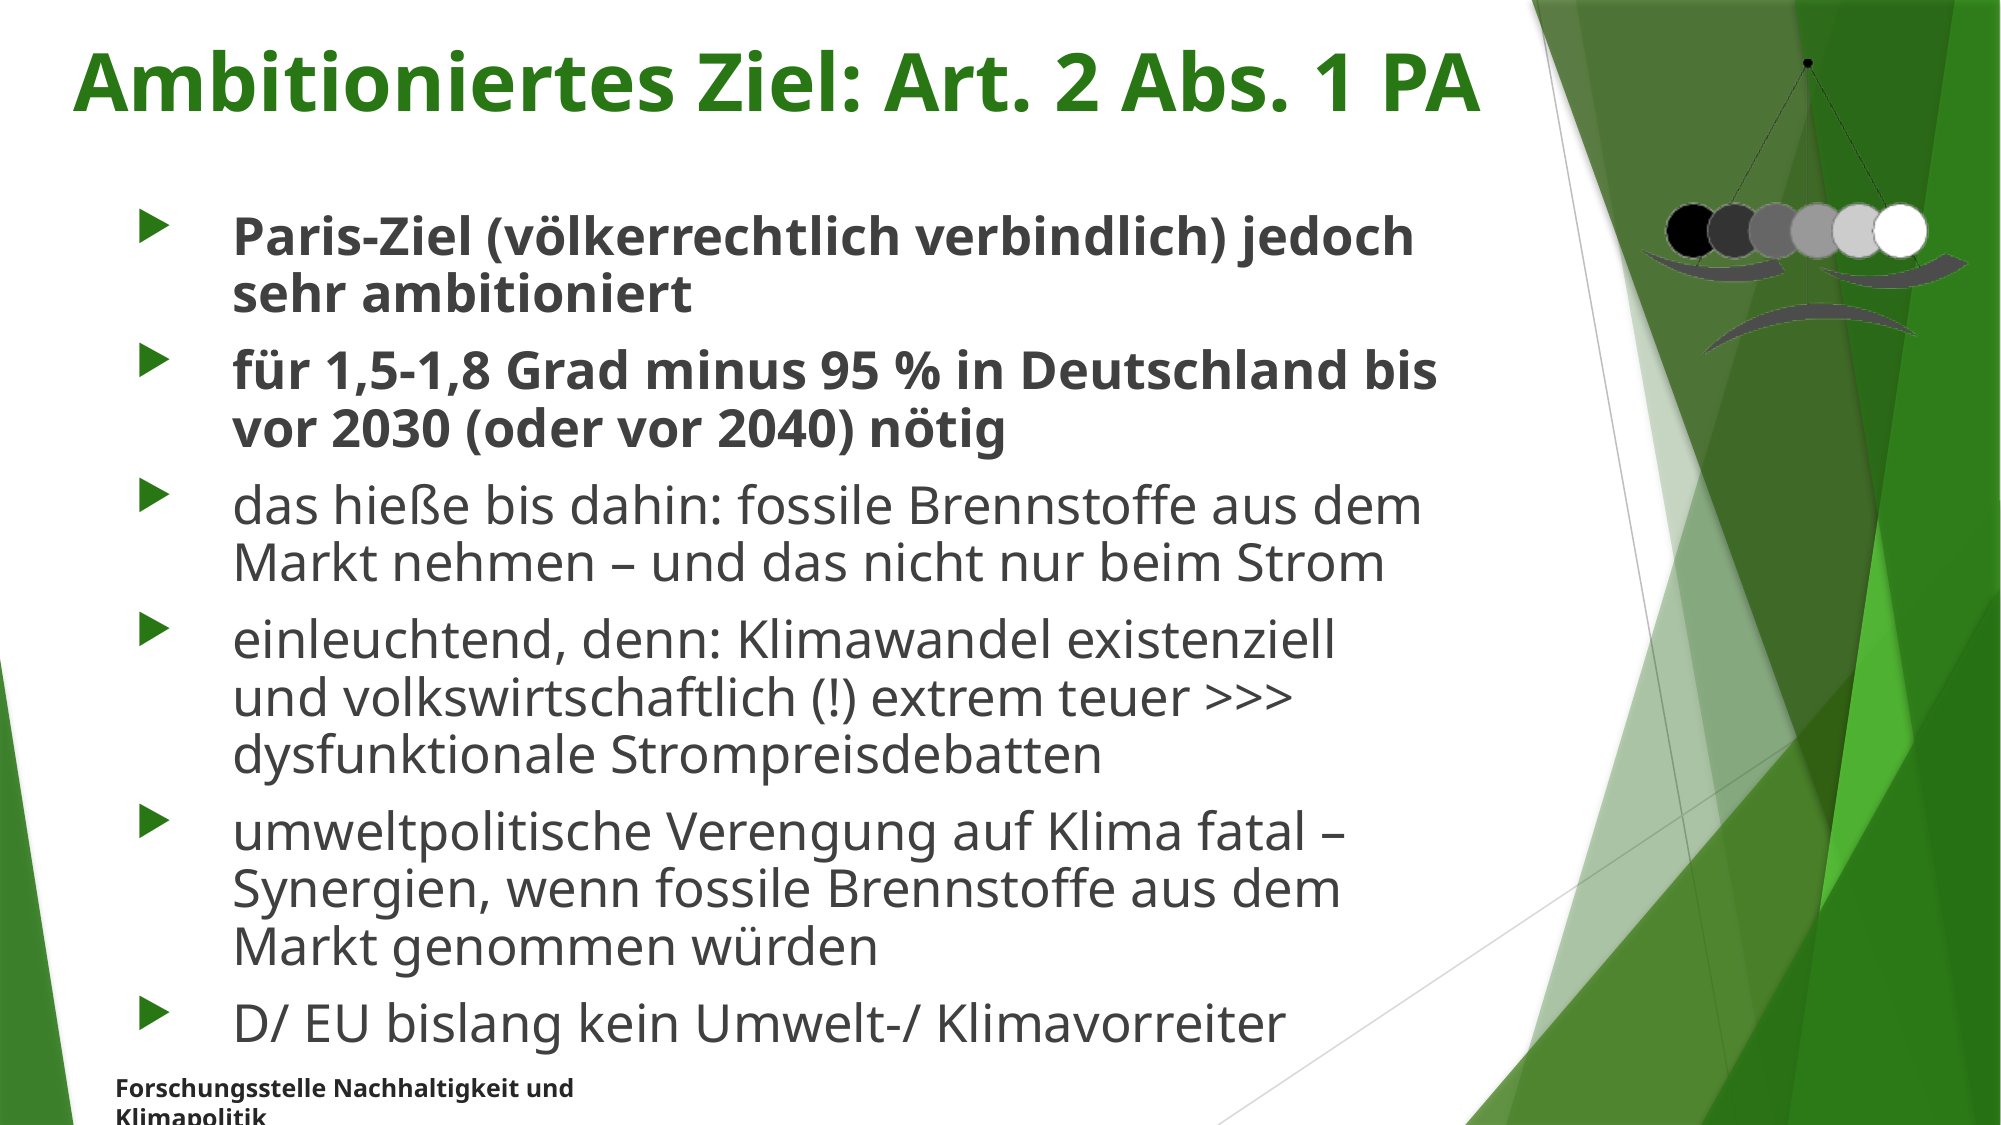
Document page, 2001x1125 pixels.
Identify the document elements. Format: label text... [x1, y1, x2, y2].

picture [1641, 59, 1969, 355]
title Ambitioniertes Ziel: Art. 2 Abs. 1 PA [16, 17, 1539, 169]
list Paris-Ziel (völkerrechtlich verbindlich) jedoch sehr ambitioniert für 1,5-1,8 Grad minus 95 % in Deutschland bis vor 2030 (oder vor 2040) nötig das hieße bis dahin: fossile Brennstoffe aus dem Markt nehmen – und das nicht nur beim Strom einleuchtend, denn: Klimawandel existenziell und volkswirtschaftlich (!) extrem teuer >>> dysfunktionale Strompreisdebatten umweltpolitische Verengung auf Klima fatal – Synergien, wenn fossile Brennstoffe aus dem Markt genommen würden D/ EU bislang kein Umwelt-/ Klimavorreiter [120, 202, 1456, 1088]
